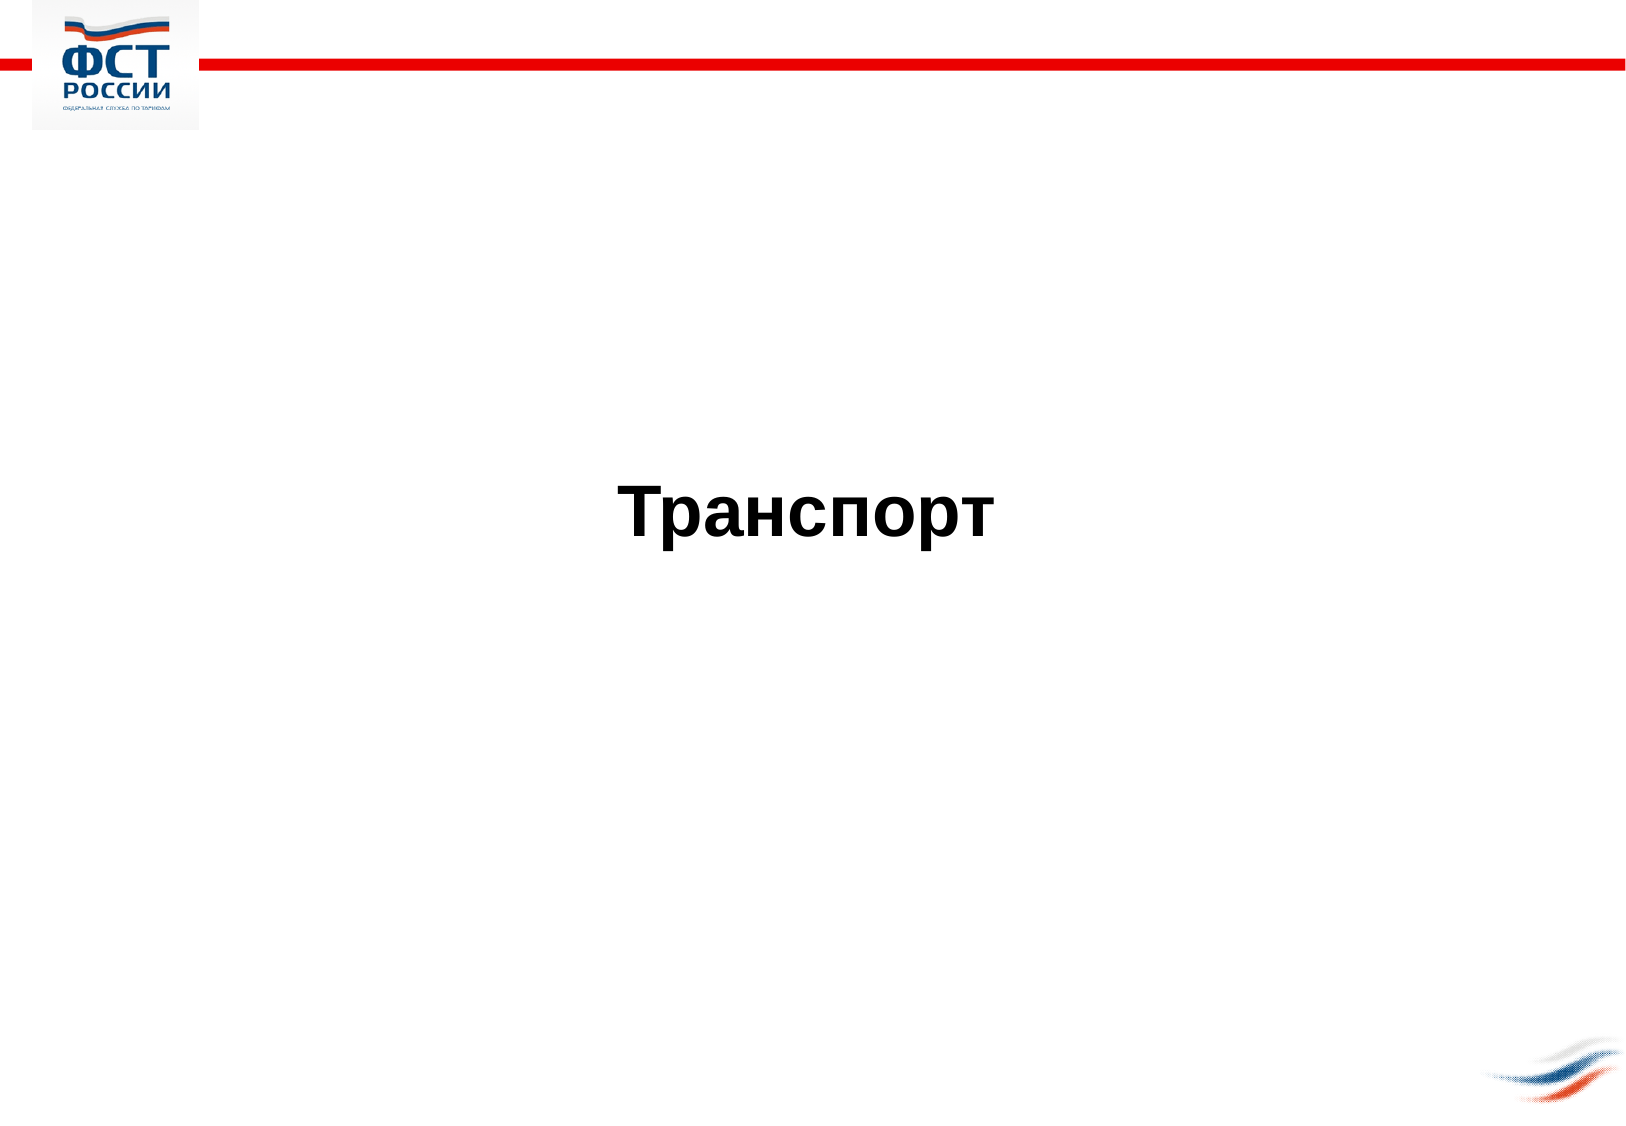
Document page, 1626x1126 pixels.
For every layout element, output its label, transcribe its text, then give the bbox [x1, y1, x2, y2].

text_box Транспорт [269, 456, 1345, 559]
picture [1478, 1029, 1626, 1126]
picture [32, 0, 199, 130]
